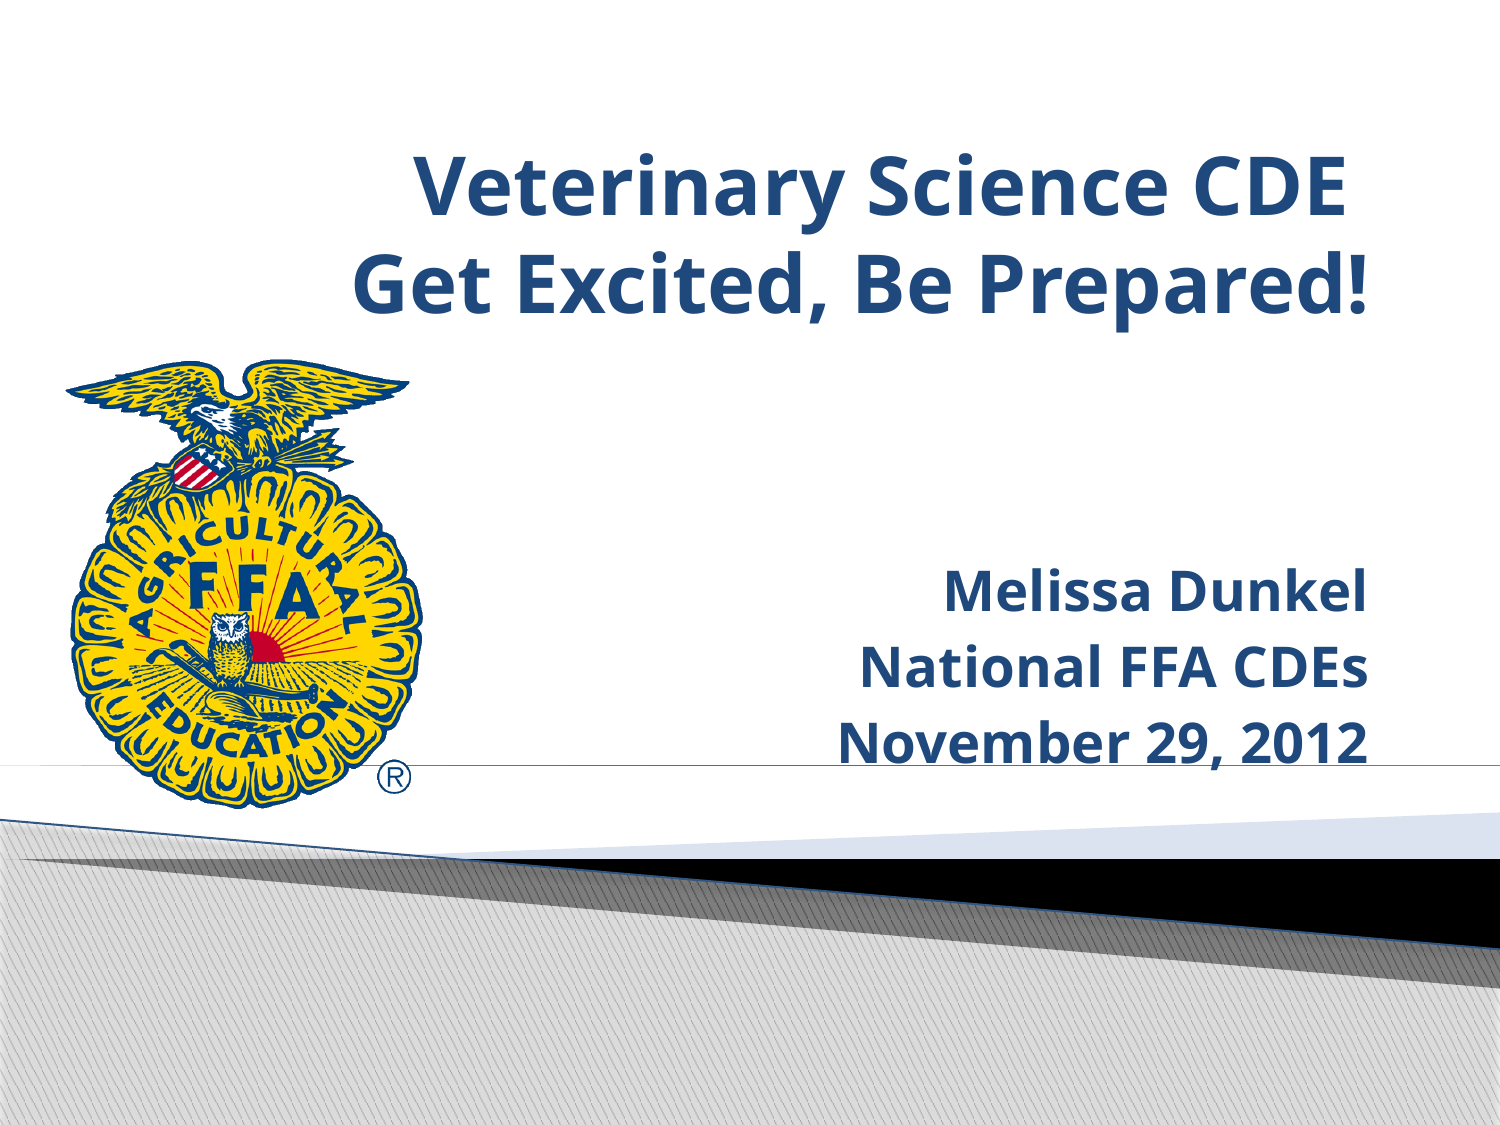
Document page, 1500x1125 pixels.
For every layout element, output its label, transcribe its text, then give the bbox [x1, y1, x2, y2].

subtitle Melissa Dunkel National FFA CDEs November 29, 2012 [434, 547, 1388, 811]
picture [5, 859, 1500, 989]
title Veterinary Science CDE Get Excited, Be Prepared! [312, 99, 1388, 338]
picture [64, 357, 428, 811]
